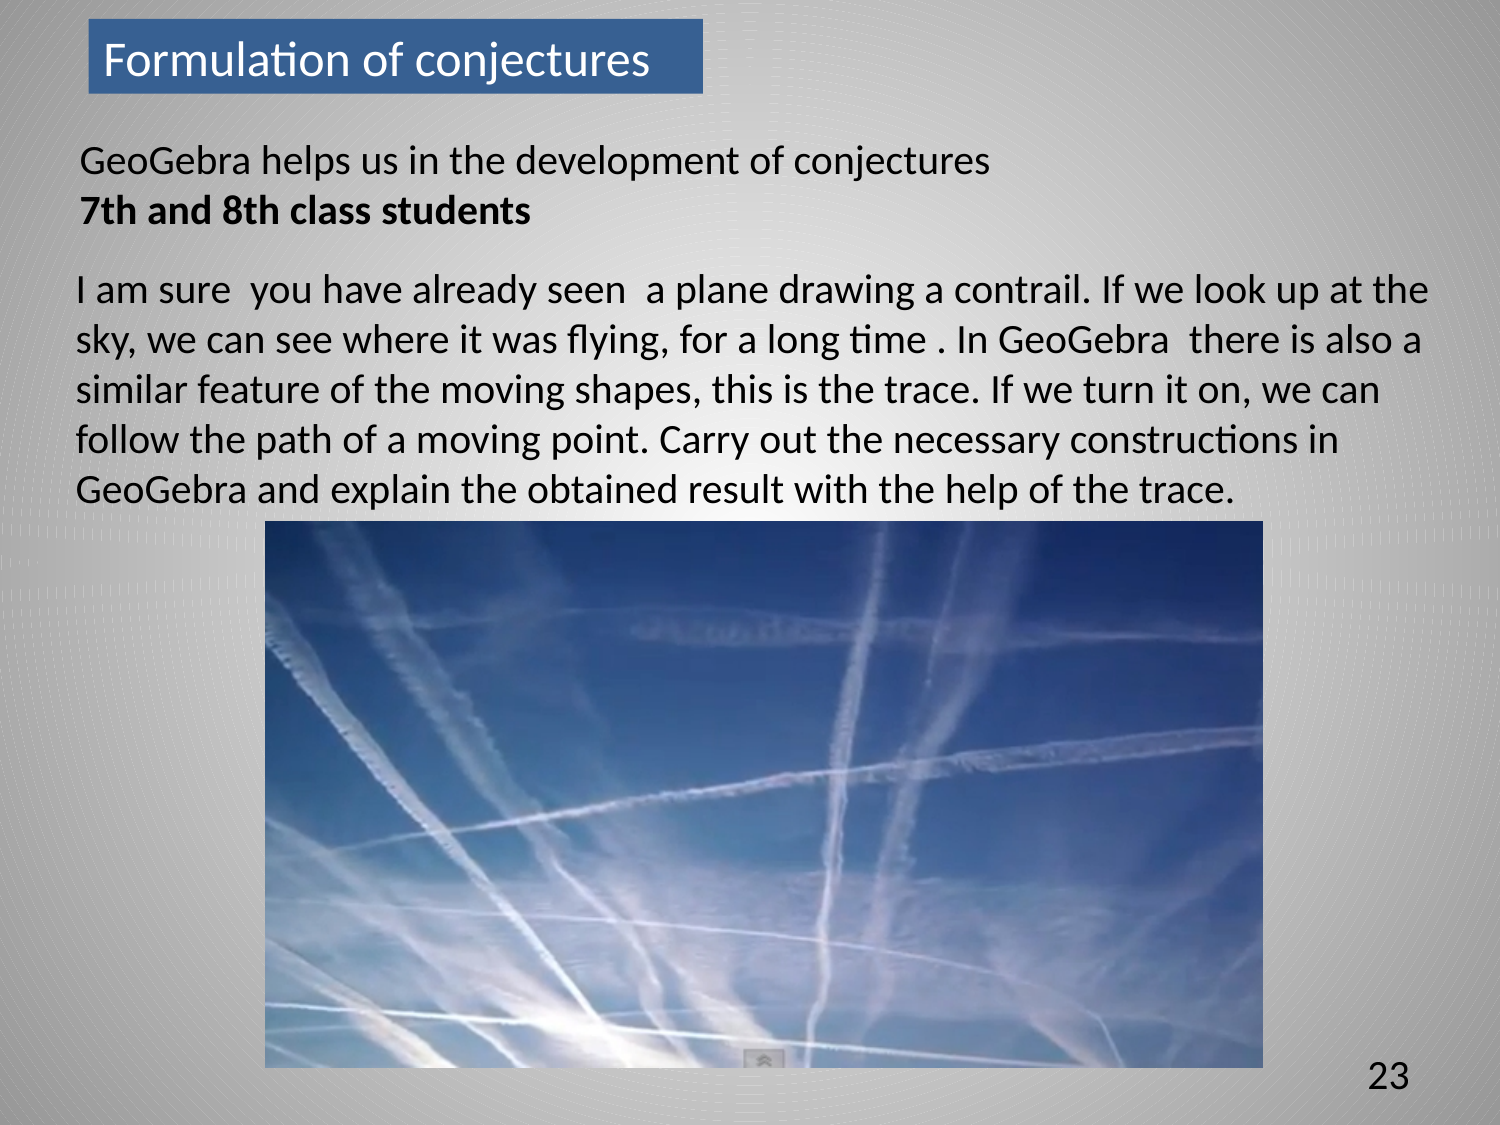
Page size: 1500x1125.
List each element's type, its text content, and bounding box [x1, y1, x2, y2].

picture [265, 521, 1263, 1068]
text_box Formulation of conjectures [88, 18, 703, 94]
slide_number 23 [1074, 1042, 1425, 1103]
text_box I am sure you have already seen a plane drawing a contrail. If we look up at the sky, we can see where it was flying, for a long time . In GeoGebra there is also a similar feature of the moving shapes, this is the trace. If we turn it on, we can follow the path of a moving point. Carry out the necessary constructions in GeoGebra and explain the obtained result with the help of the trace. [60, 254, 1492, 520]
text_box GeoGebra helps us in the development of conjectures 7th and 8th class students [64, 125, 1010, 241]
